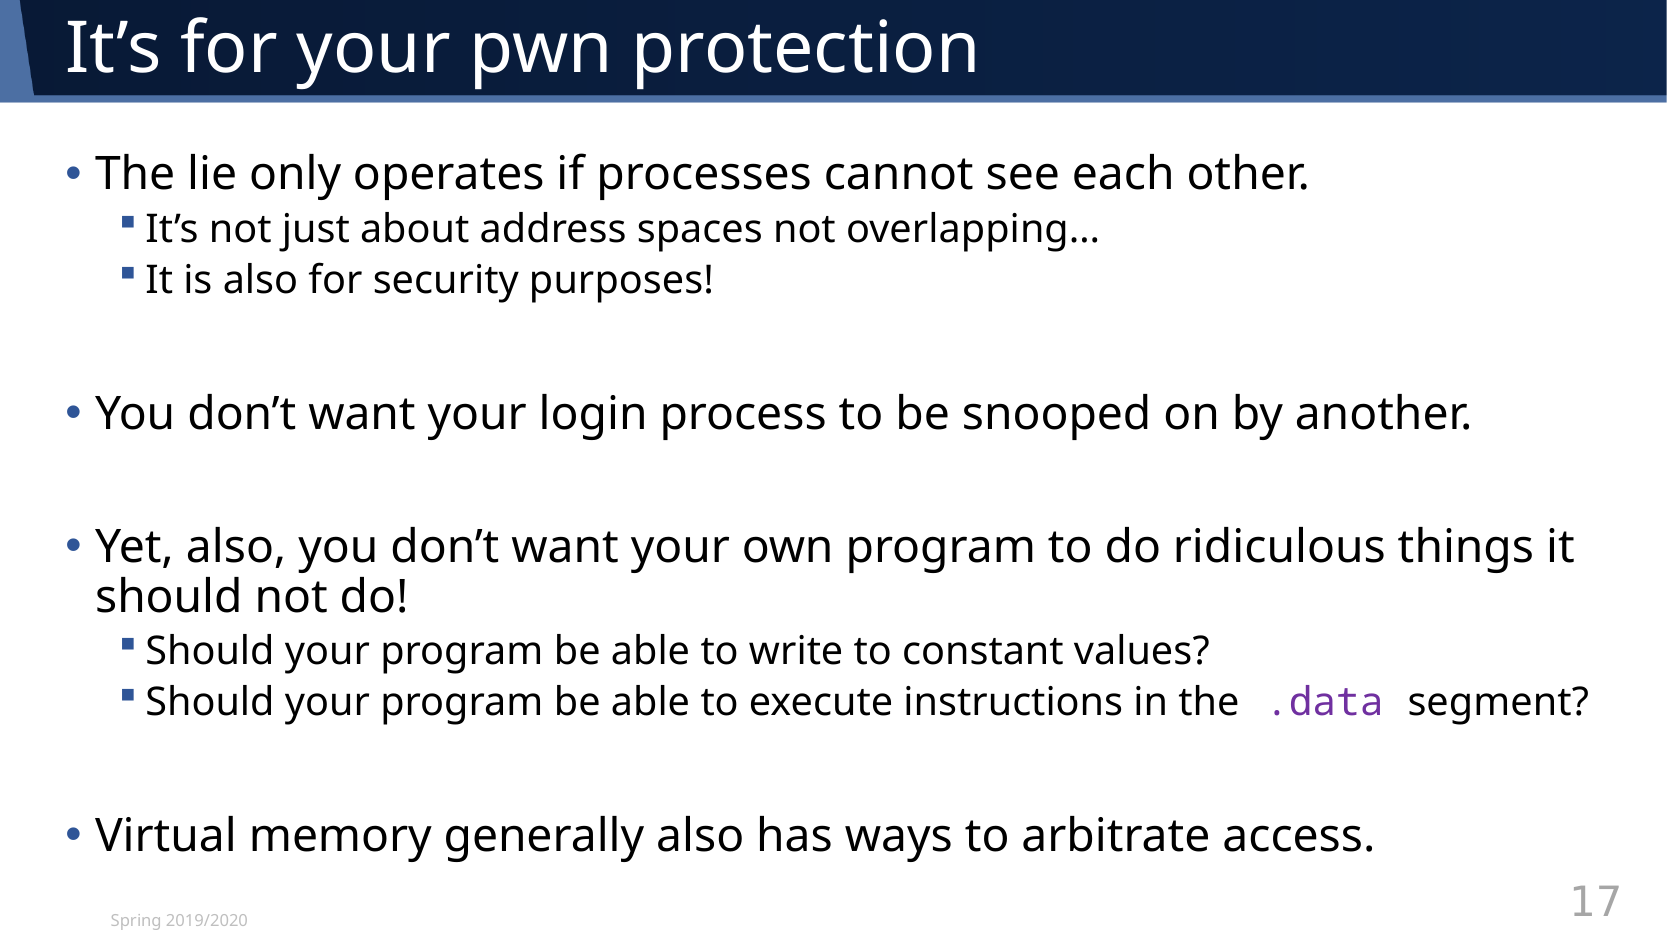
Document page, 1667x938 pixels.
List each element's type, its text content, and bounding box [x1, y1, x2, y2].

list The lie only operates if processes cannot see each other. It’s not just about address spaces not overlapping… It is also for security purposes! You don’t want your login process to be snooped on by another. Yet, also, you don’t want your own program to do ridiculous things it should not do! Should your program be able to write to constant values? Should your program be able to execute instructions in the .data segment? Virtual memory generally also has ways to arbitrate access. [50, 142, 1623, 907]
picture [0, 0, 1667, 938]
footer Spring 2019/2020 [0, 906, 360, 937]
title It’s for your pwn protection [50, 3, 1667, 97]
